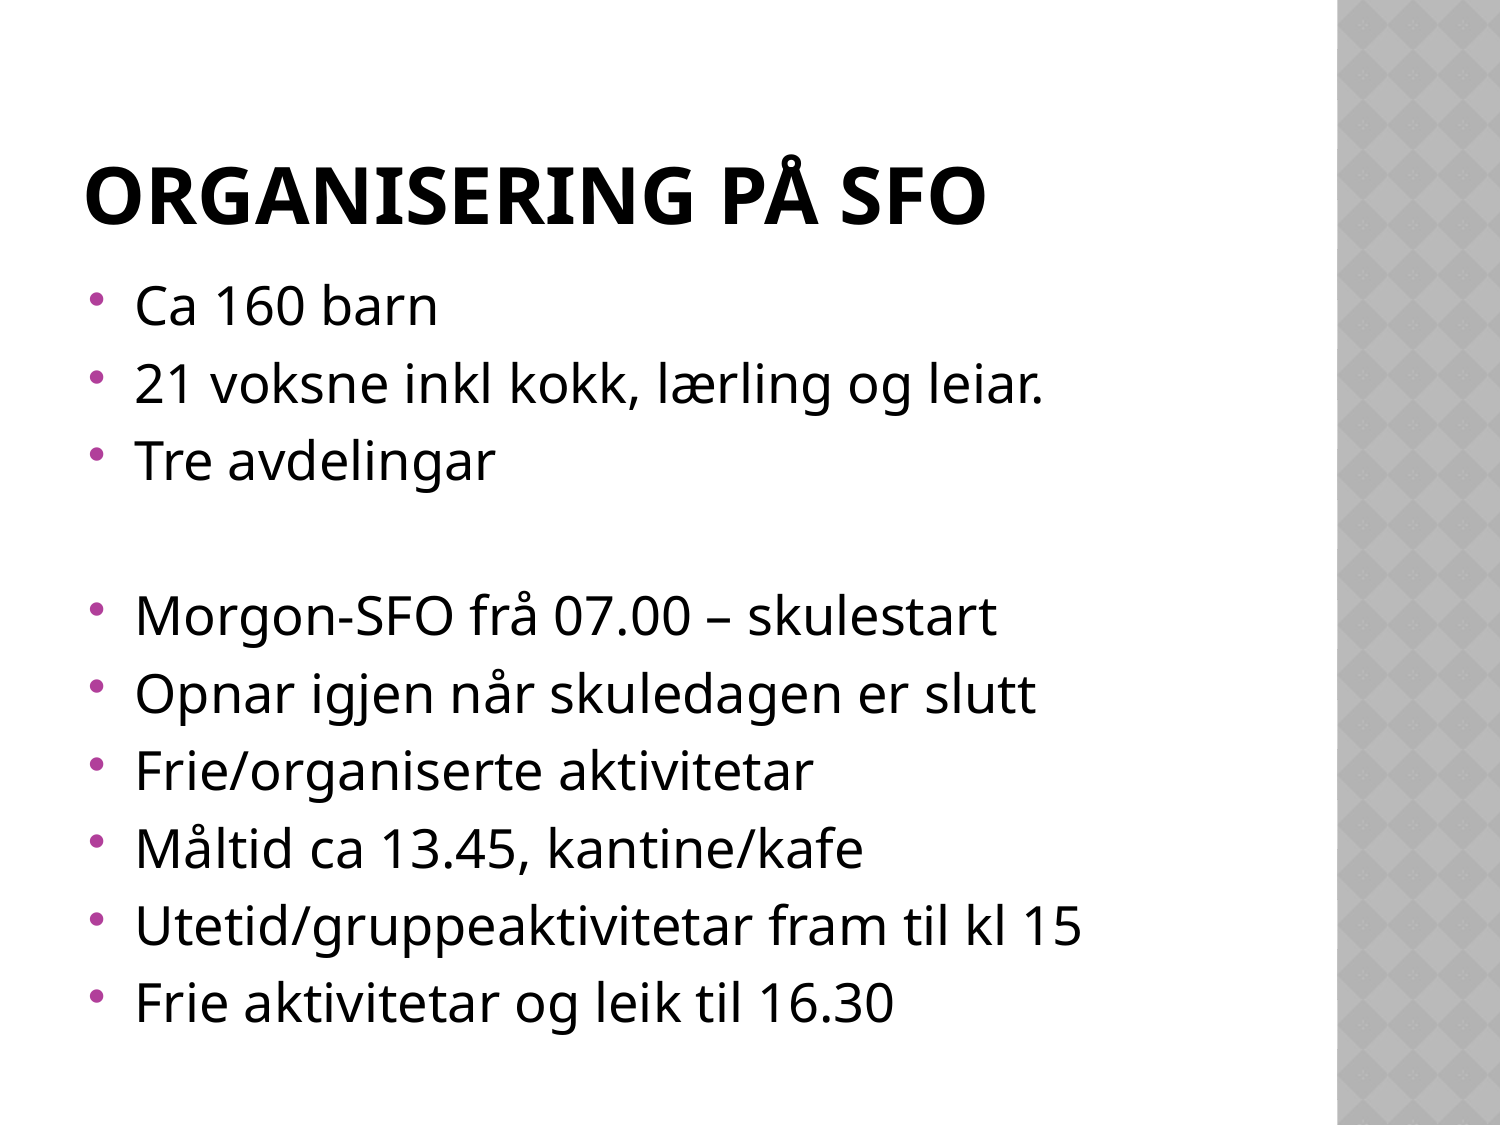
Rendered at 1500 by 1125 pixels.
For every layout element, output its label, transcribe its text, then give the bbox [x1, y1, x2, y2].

list Ca 160 barn 21 voksne inkl kokk, lærling og leiar. Tre avdelingar Morgon-SFO frå 07.00 – skulestart Opnar igjen når skuledagen er slutt Frie/organiserte aktivitetar Måltid ca 13.45, kantine/kafe Utetid/gruppeaktivitetar fram til kl 15 Frie aktivitetar og leik til 16.30 [75, 264, 1263, 1060]
title Organisering på SFO [75, 52, 1263, 241]
